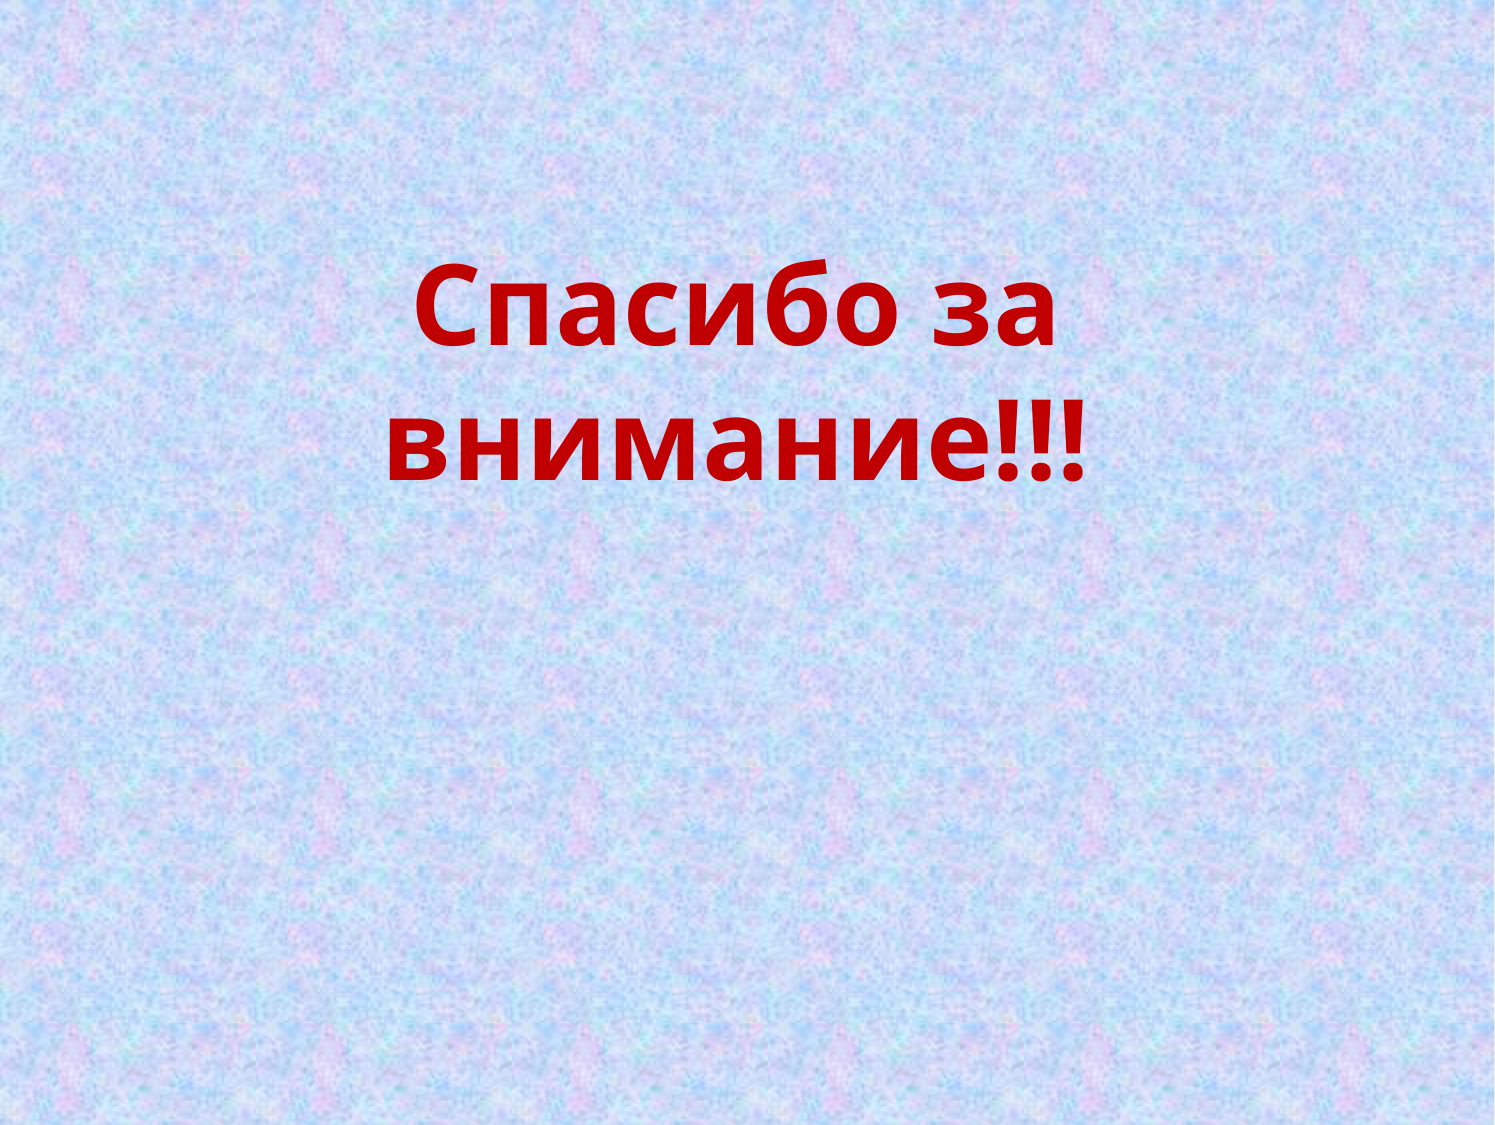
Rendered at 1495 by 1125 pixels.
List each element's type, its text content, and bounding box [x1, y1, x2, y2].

picture [0, 0, 1495, 1125]
title Спасибо за внимание!!! [63, 55, 1409, 681]
